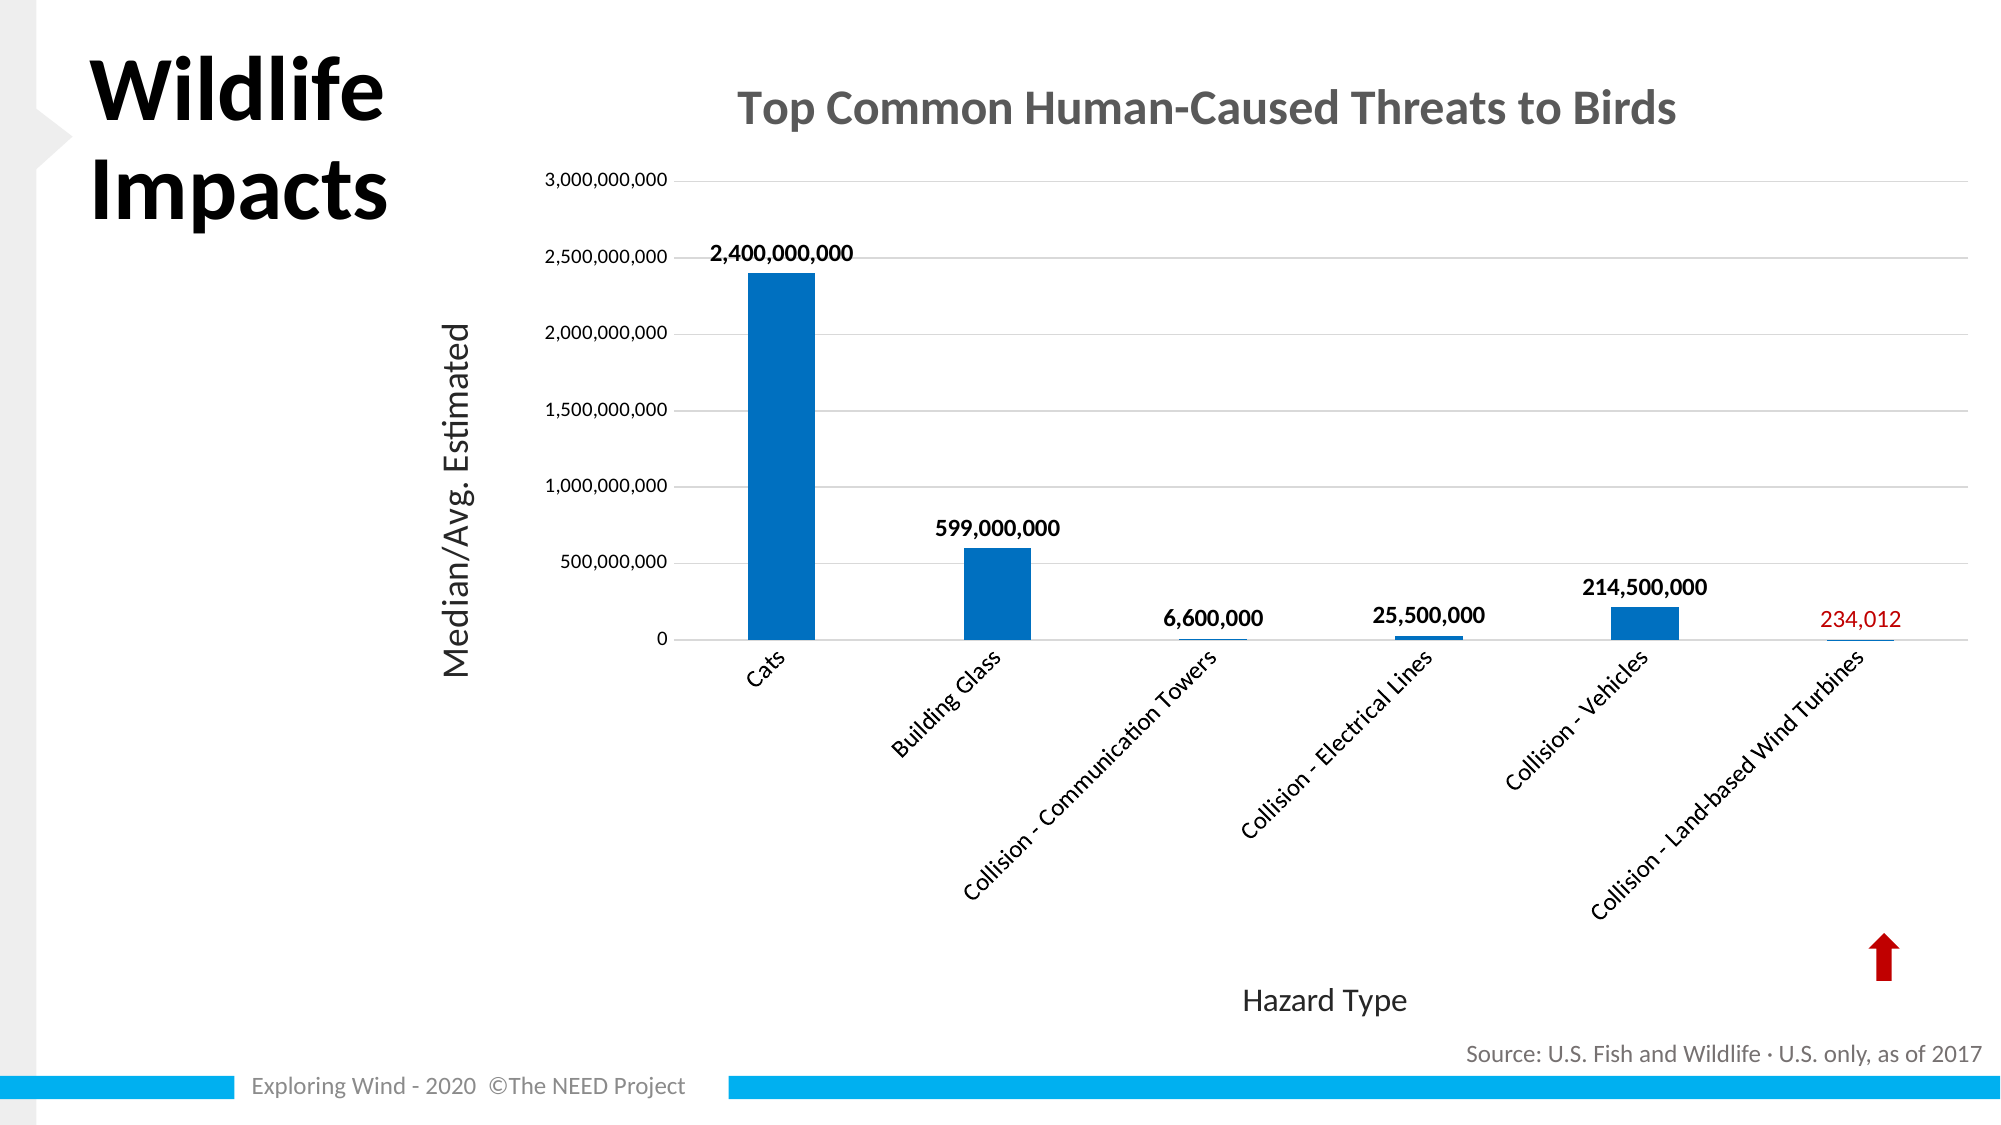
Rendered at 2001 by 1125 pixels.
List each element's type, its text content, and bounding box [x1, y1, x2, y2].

title Wildlife Impacts [74, 19, 454, 262]
text_box Source: U.S. Fish and Wildlife · U.S. only, as of 2017 [1451, 1030, 2000, 1075]
footer Exploring Wind - 2020 ©The NEED Project [236, 1054, 729, 1115]
chart [426, 44, 2000, 1030]
